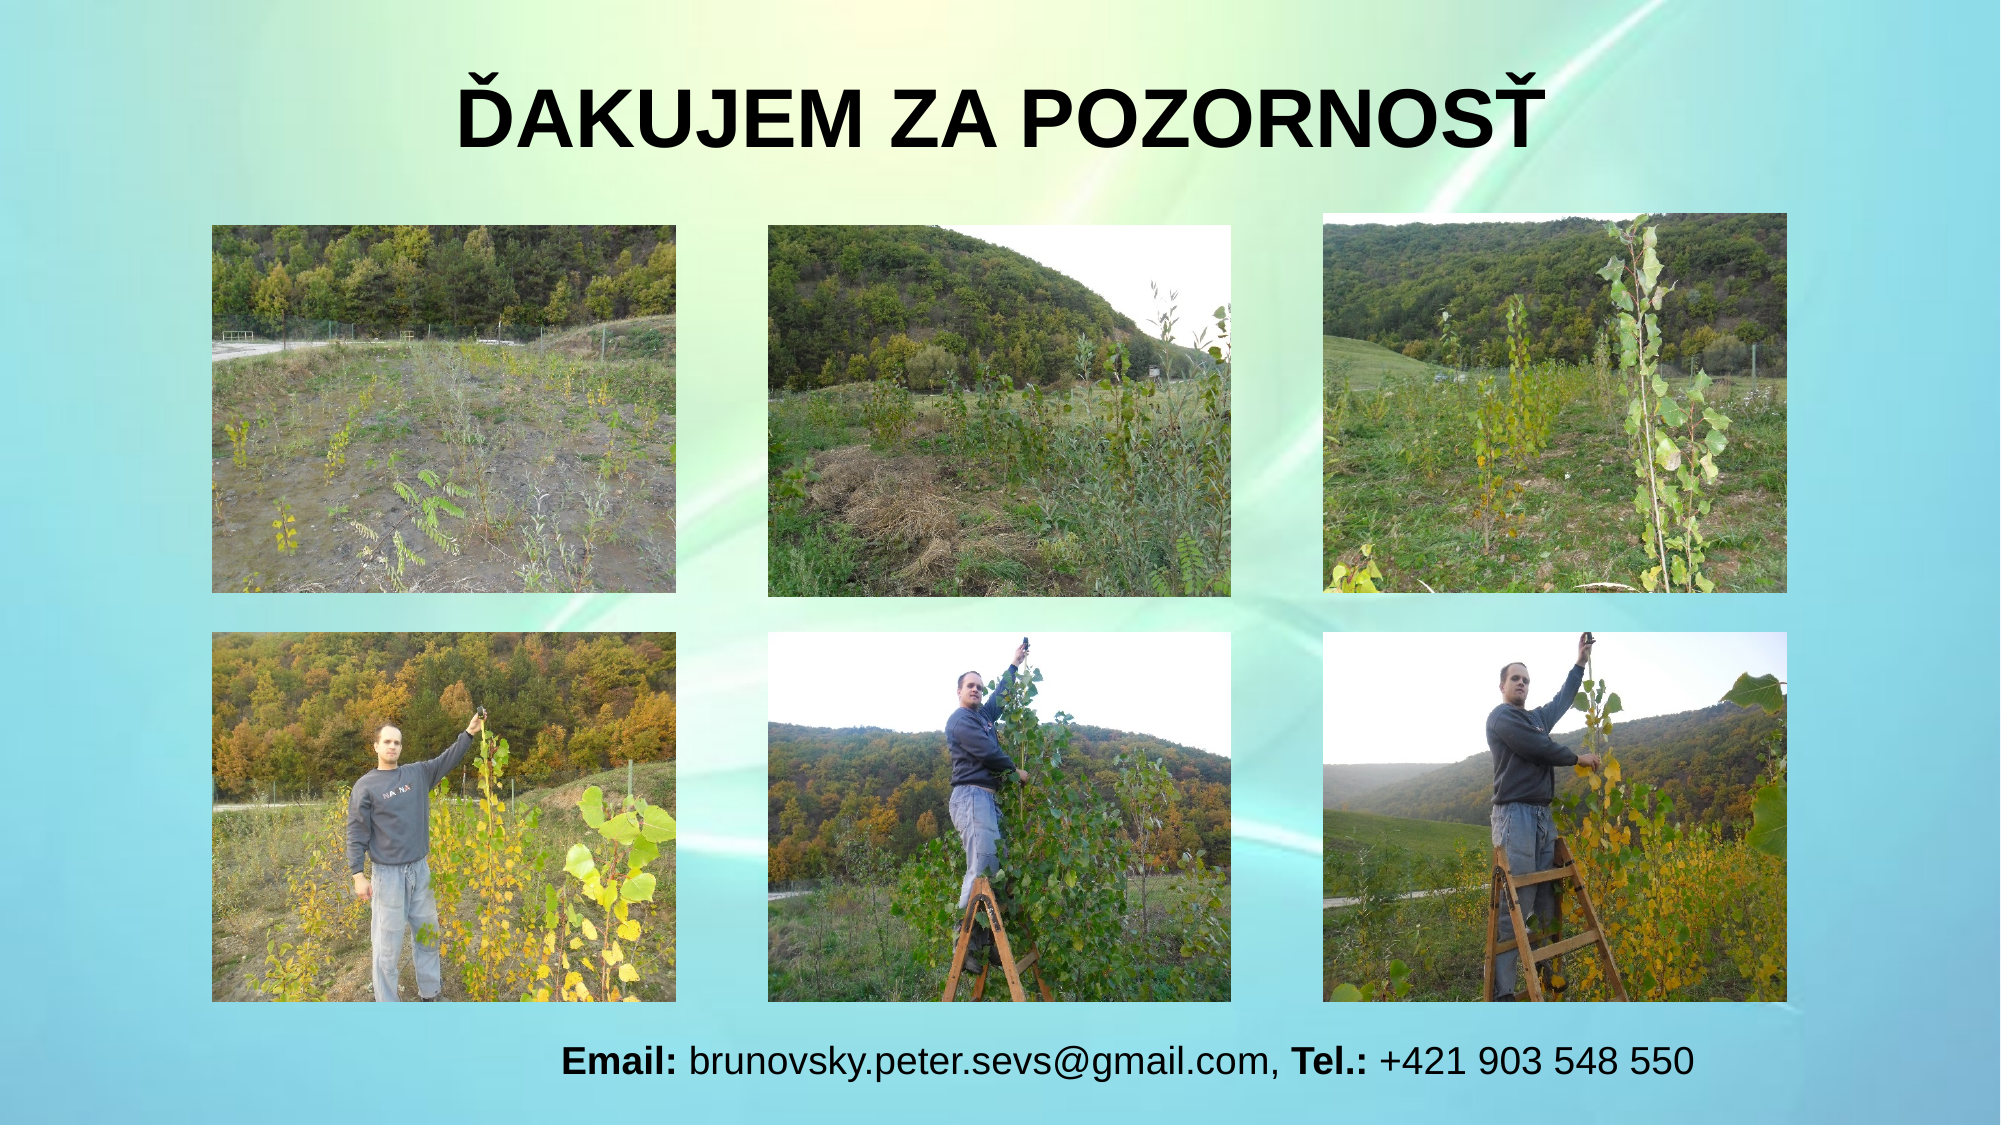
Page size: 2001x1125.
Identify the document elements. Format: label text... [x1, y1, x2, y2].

list ĎAKUJEM ZA POZORNOSŤ [64, 67, 1938, 214]
picture [0, 0, 2001, 1125]
text_box Email: brunovsky.peter.sevs@gmail.com, Tel.: +421 903 548 550 [212, 768, 1938, 1095]
